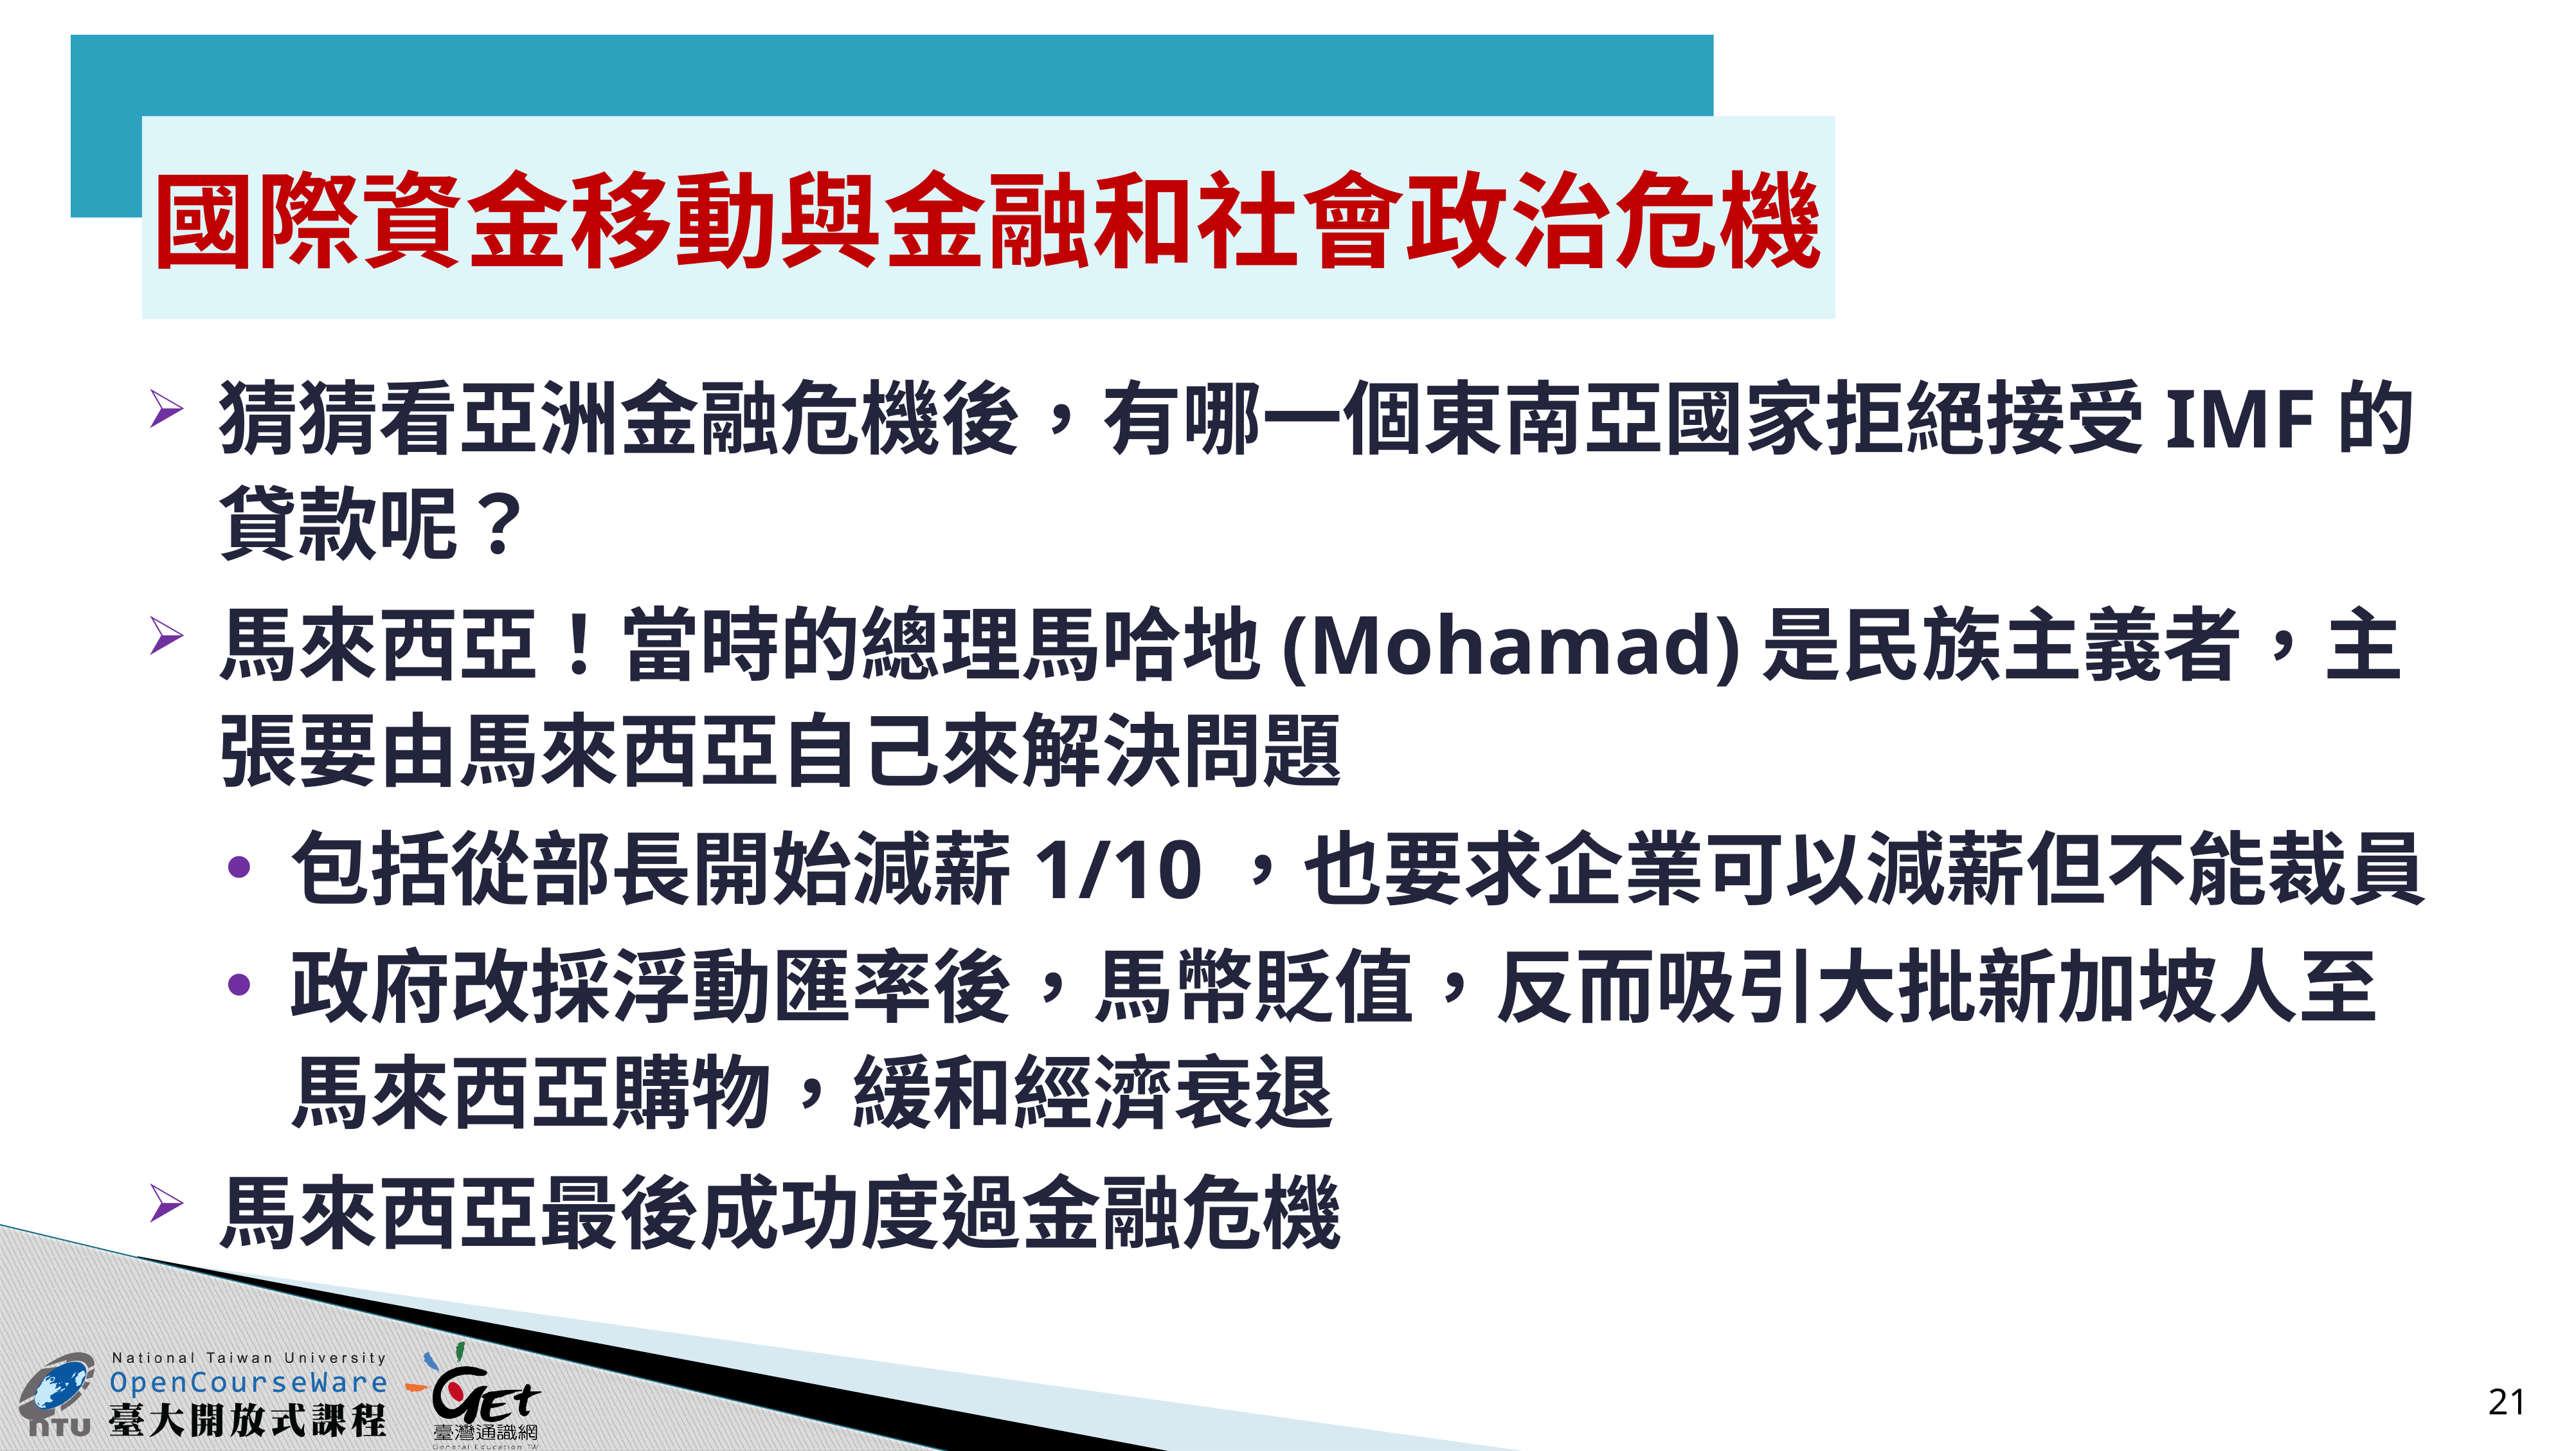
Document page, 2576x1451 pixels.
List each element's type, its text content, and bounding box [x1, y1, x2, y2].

list 猜猜看亞洲金融危機後，有哪一個東南亞國家拒絕接受IMF的貸款呢？ 馬來西亞！當時的總理馬哈地(Mohamad)是民族主義者，主張要由馬來西亞自己來解決問題 包括從部長開始減薪1/10，也要求企業可以減薪但不能裁員 政府改採浮動匯率後，馬幣貶值，反而吸引大批新加坡人至馬來西亞購物，緩和經濟衰退 馬來西亞最後成功度過金融危機 [105, 353, 2458, 1356]
picture [0, 1332, 552, 1451]
title 國際資金移動與金融和社會政治危機 [141, 116, 1835, 320]
slide_number 21 [2435, 1355, 2539, 1433]
